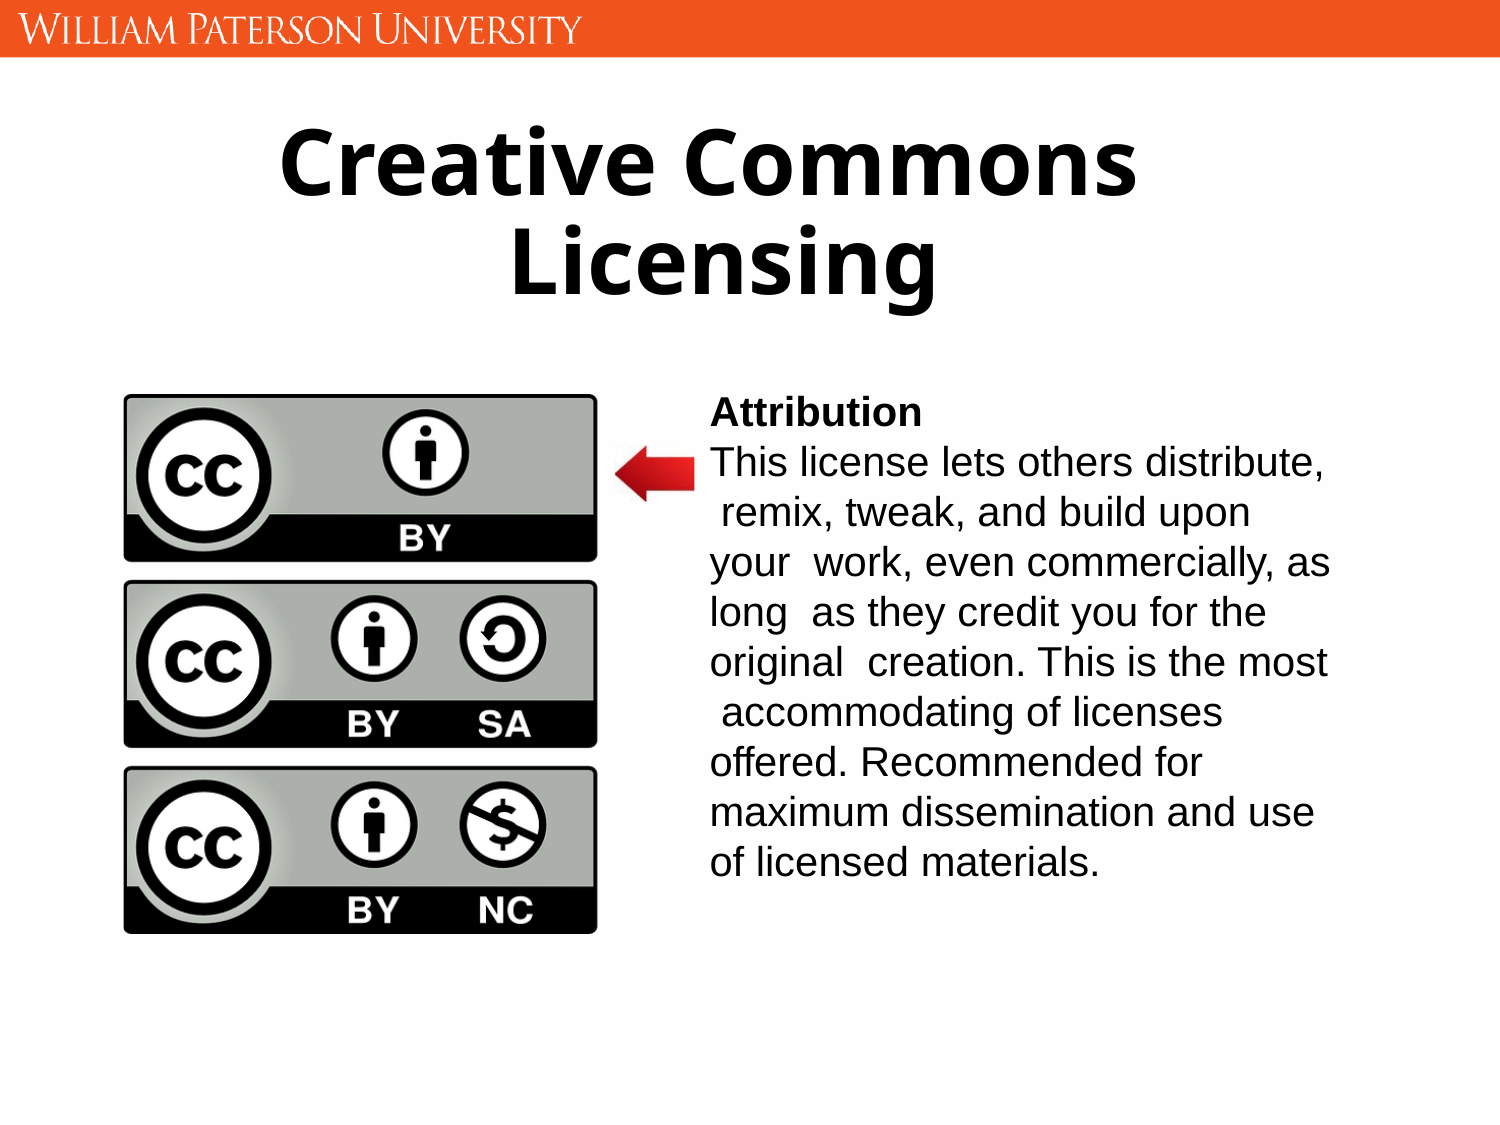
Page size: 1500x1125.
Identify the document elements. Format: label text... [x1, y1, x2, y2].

text_box Attribution This license lets others distribute, remix, tweak, and build upon your work, even commercially, as long as they credit you for the original creation. This is the most accommodating of licenses offered. Recommended for maximum dissemination and use of licensed materials. [707, 382, 1335, 886]
picture [17, 13, 583, 44]
text_box [123, 394, 604, 934]
text_box [614, 445, 695, 502]
title Creative Commons Licensing [275, 100, 1225, 314]
